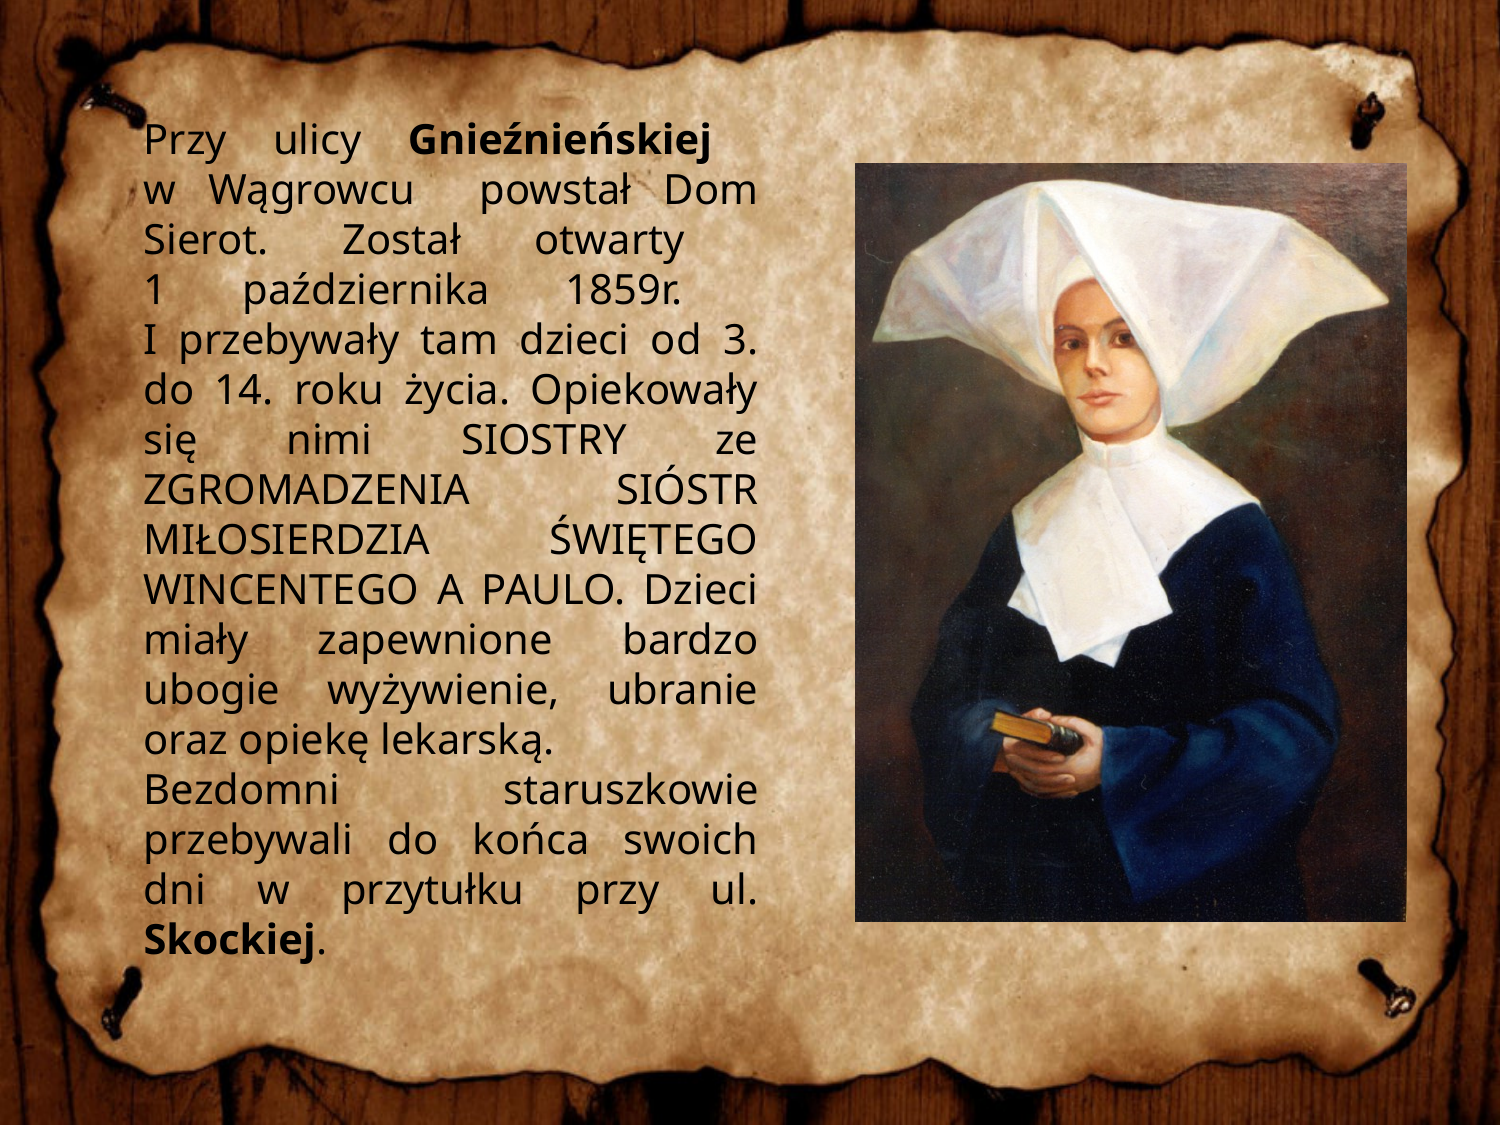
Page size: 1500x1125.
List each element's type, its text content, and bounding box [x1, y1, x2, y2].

picture [0, 0, 1500, 1125]
text_box Przy ulicy Gnieźnieńskiej w Wągrowcu powstał Dom Sierot. Został otwarty 1 października 1859r. I przebywały tam dzieci od 3. do 14. roku życia. Opiekowały się nimi SIOSTRY ze ZGROMADZENIA SIÓSTR MIŁOSIERDZIA ŚWIĘTEGO WINCENTEGO A PAULO. Dzieci miały zapewnione bardzo ubogie wyżywienie, ubranie oraz opiekę lekarską. Bezdomni staruszkowie przebywali do końca swoich dni w przytułku przy ul. Skockiej. [128, 105, 774, 971]
